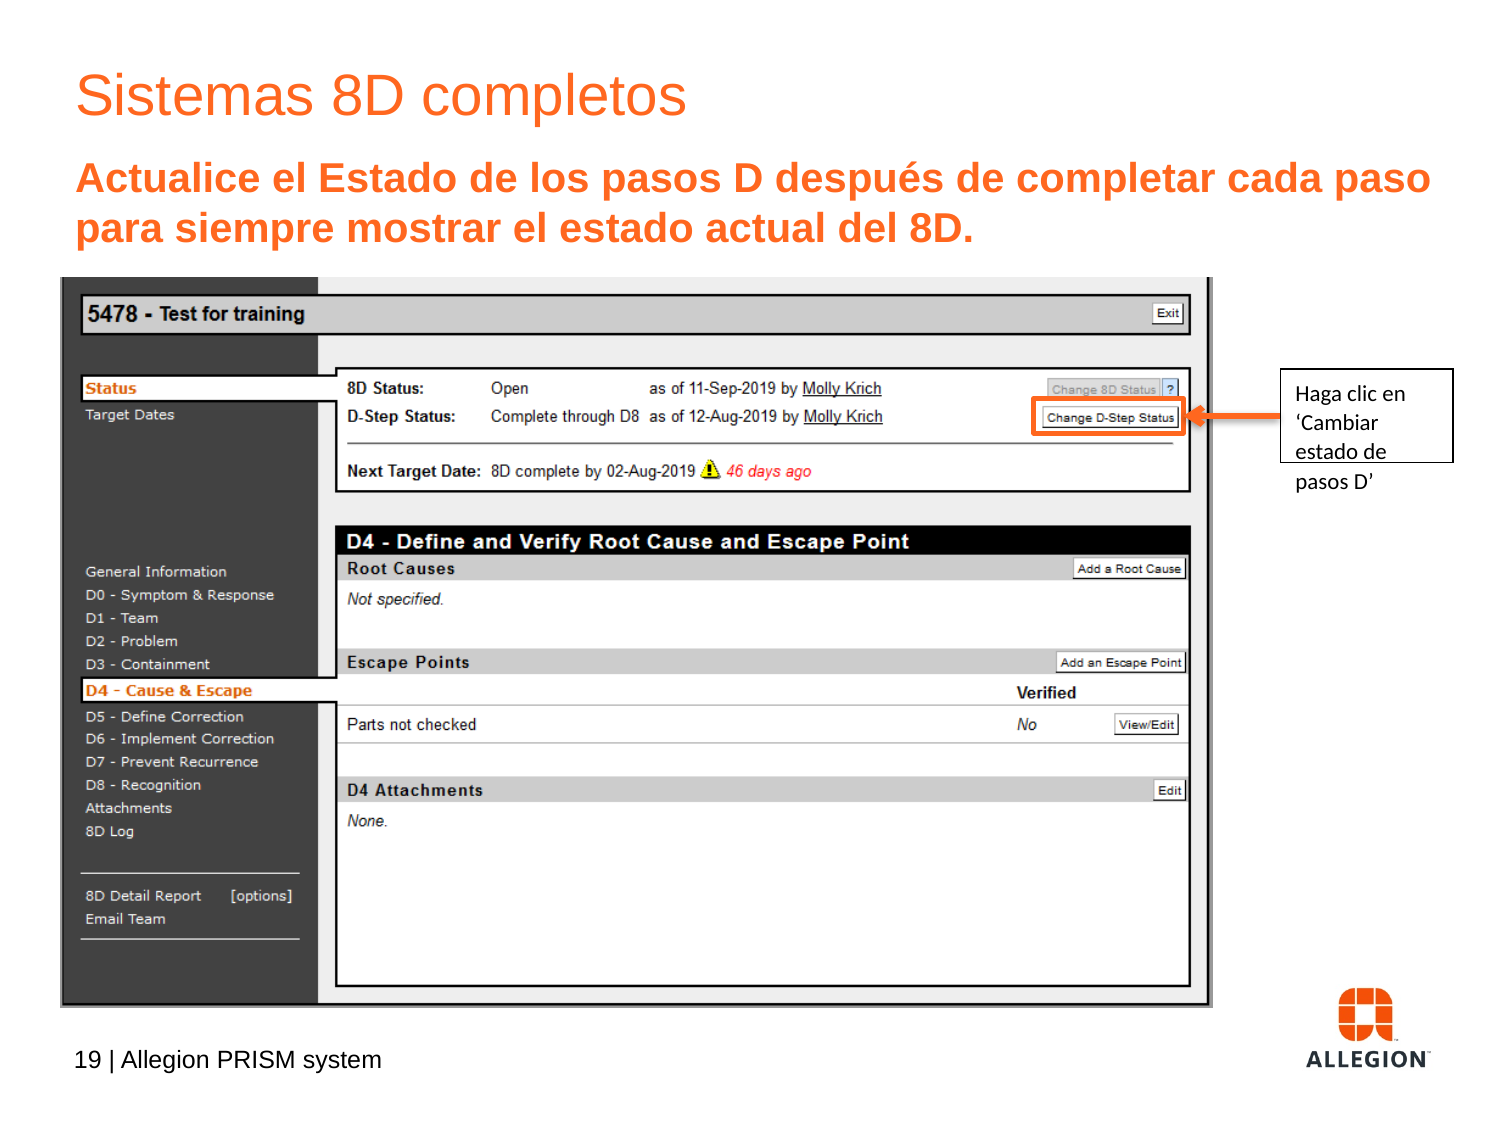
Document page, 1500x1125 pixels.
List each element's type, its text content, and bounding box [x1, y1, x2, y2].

text_box Haga clic en ‘Cambiar estado de pasos D’ [1280, 368, 1454, 463]
list Actualice el Estado de los pasos D después de completar cada paso para siempre mostrar el estado actual del 8D. [75, 143, 1472, 237]
picture [60, 277, 1213, 1008]
title Sistemas 8D completos [75, 49, 1425, 143]
picture [1302, 984, 1434, 1071]
